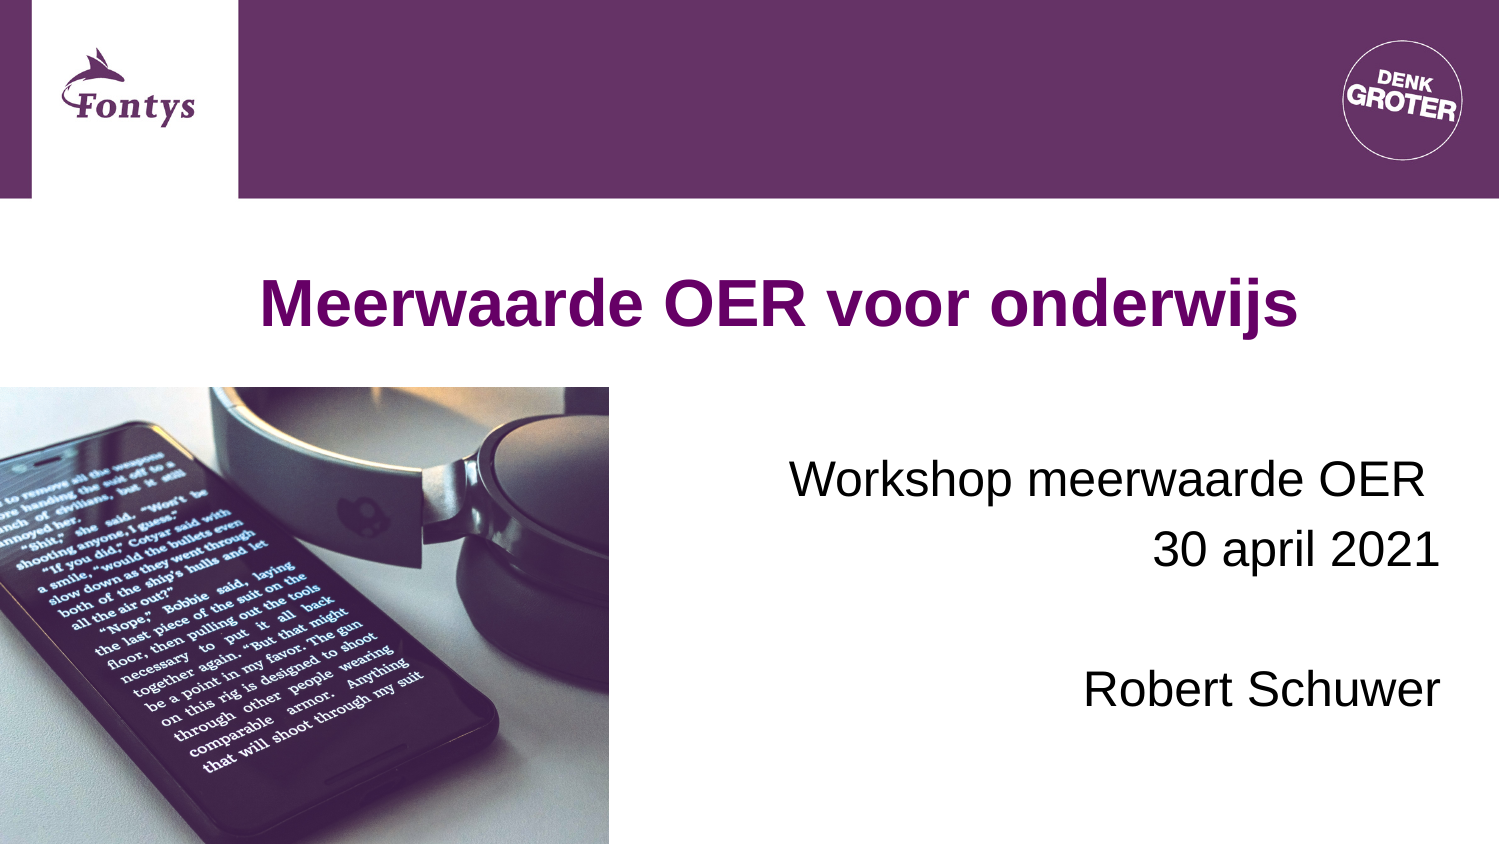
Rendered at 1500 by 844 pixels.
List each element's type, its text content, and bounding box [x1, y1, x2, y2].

list Workshop meerwaarde OER 30 april 2021 Robert Schuwer [622, 364, 1457, 725]
picture [0, 0, 1499, 844]
title Meerwaarde OER voor onderwijs [244, 229, 1457, 371]
